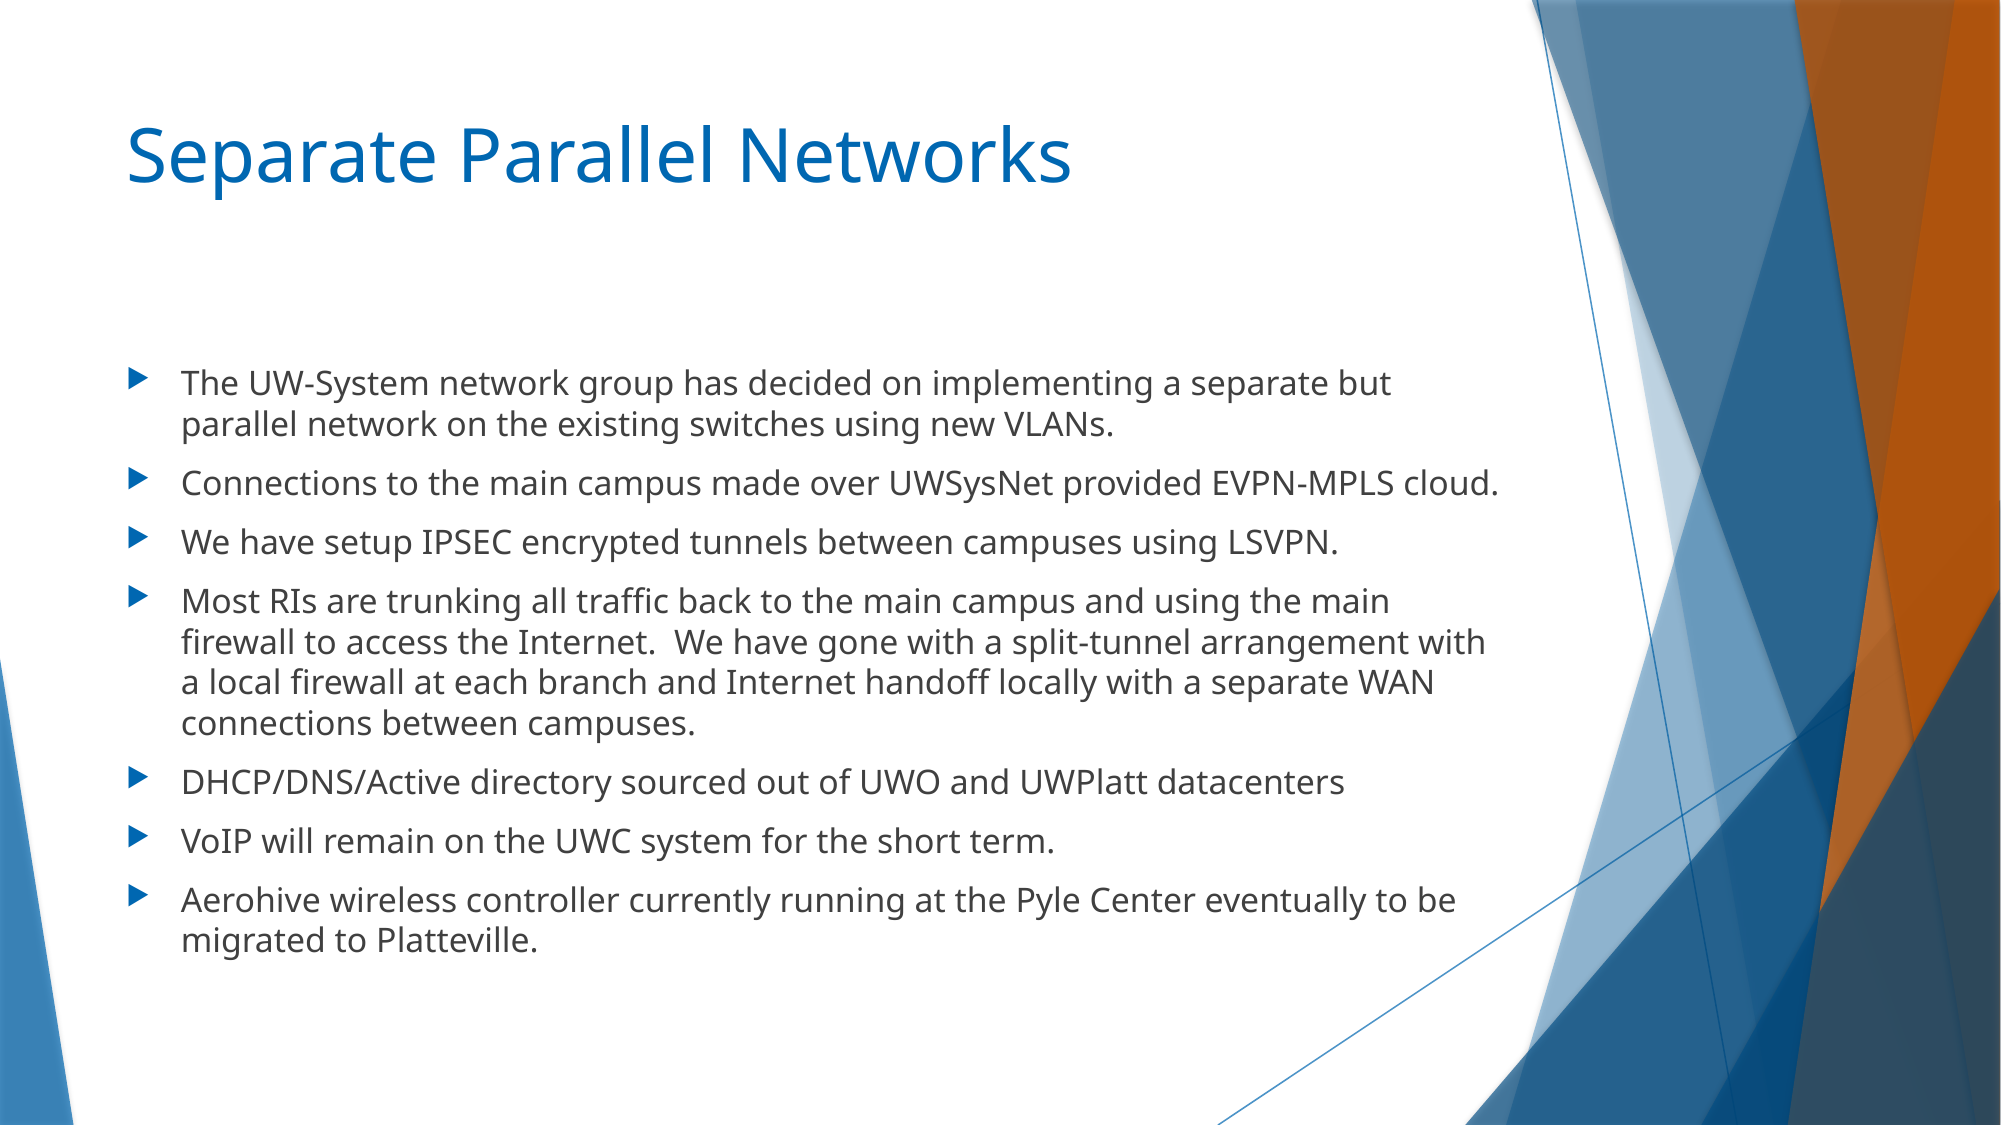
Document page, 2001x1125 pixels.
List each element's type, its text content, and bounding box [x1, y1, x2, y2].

list The UW-System network group has decided on implementing a separate but parallel network on the existing switches using new VLANs. Connections to the main campus made over UWSysNet provided EVPN-MPLS cloud. We have setup IPSEC encrypted tunnels between campuses using LSVPN. Most RIs are trunking all traffic back to the main campus and using the main firewall to access the Internet. We have gone with a split-tunnel arrangement with a local firewall at each branch and Internet handoff locally with a separate WAN connections between campuses. DHCP/DNS/Active directory sourced out of UWO and UWPlatt datacenters VoIP will remain on the UWC system for the short term. Aerohive wireless controller currently running at the Pyle Center eventually to be migrated to Platteville. [111, 354, 1522, 992]
title Separate Parallel Networks [111, 99, 1522, 317]
